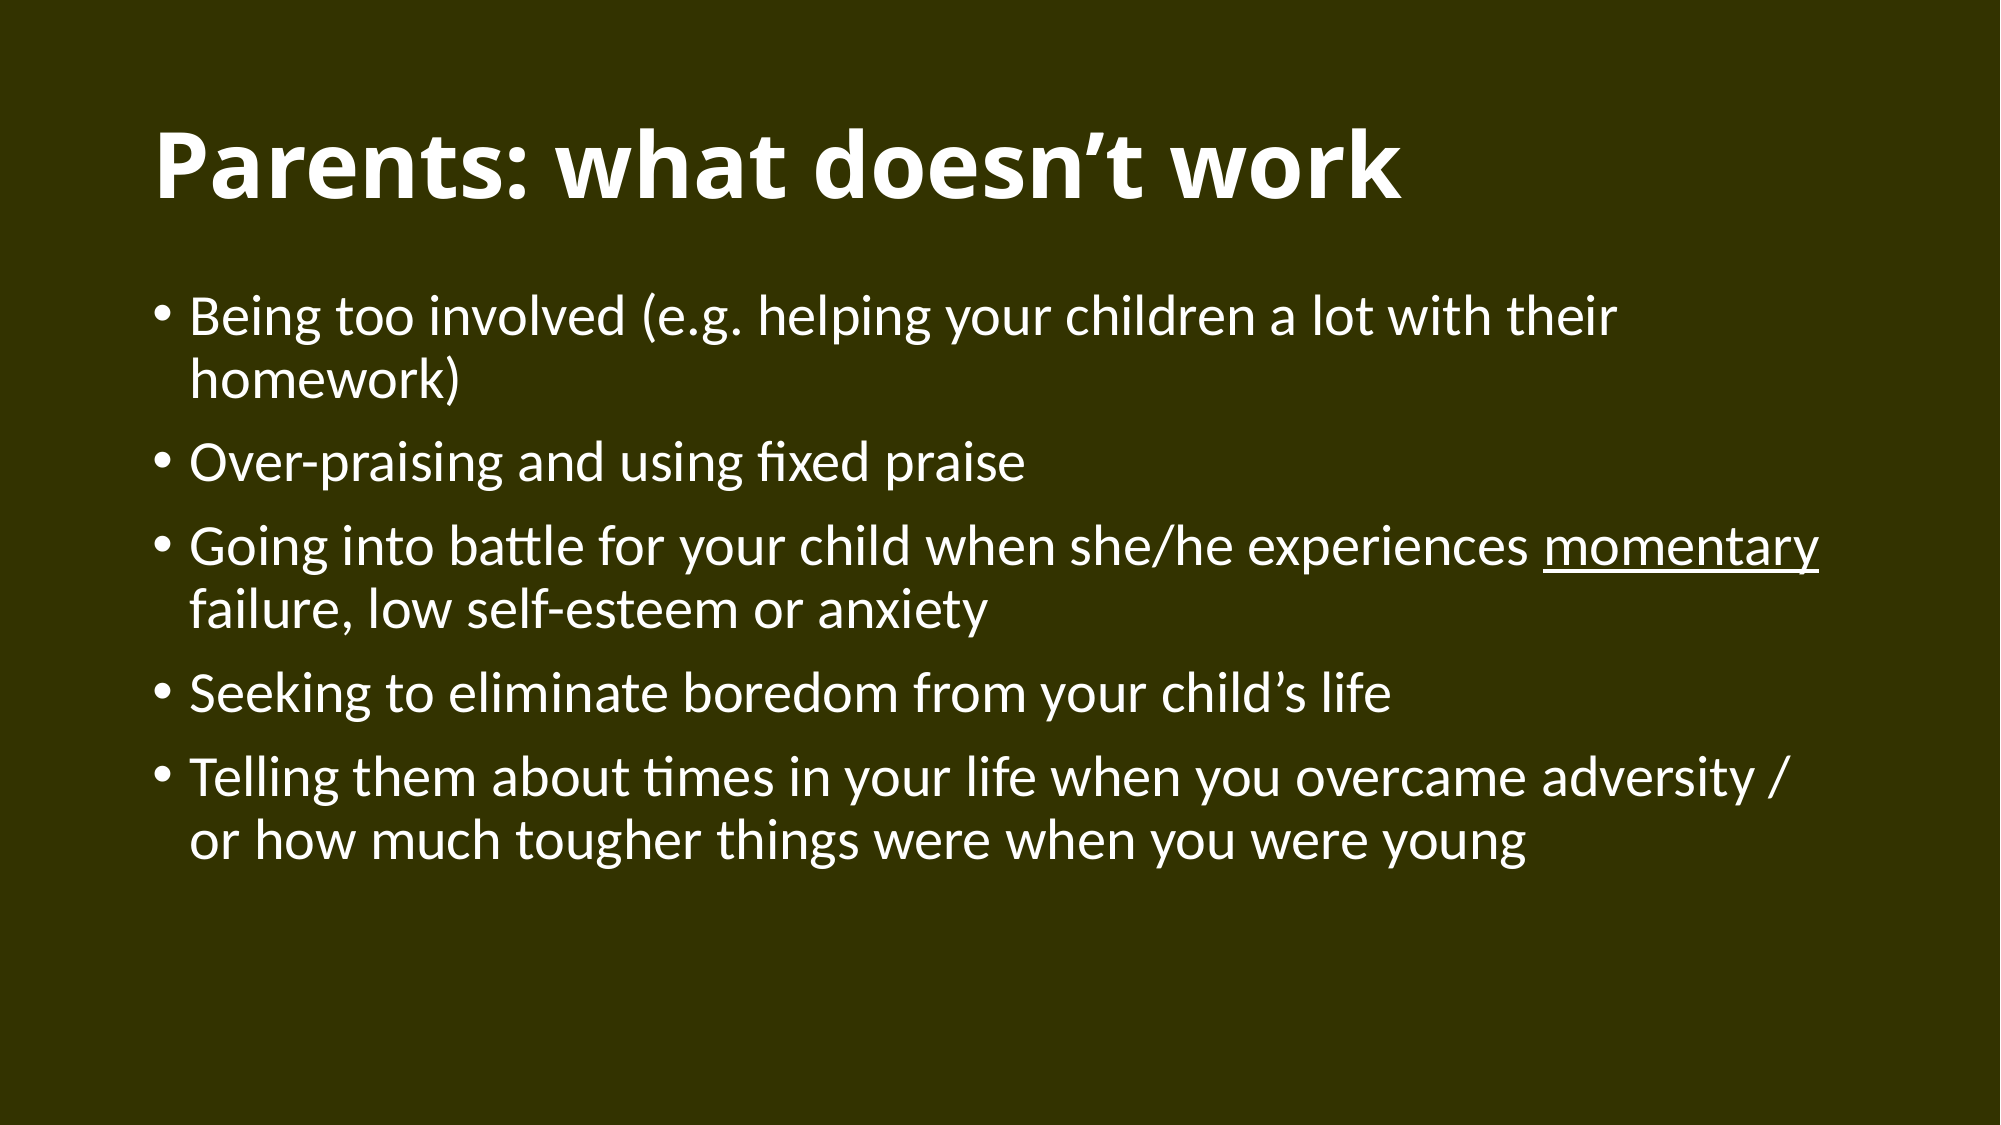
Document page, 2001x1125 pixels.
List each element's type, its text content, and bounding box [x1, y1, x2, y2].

title Parents: what doesn’t work [137, 59, 1863, 277]
list Being too involved (e.g. helping your children a lot with their homework) Over-praising and using fixed praise Going into battle for your child when she/he experiences momentary failure, low self-esteem or anxiety Seeking to eliminate boredom from your child’s life Telling them about times in your life when you overcame adversity / or how much tougher things were when you were young [137, 277, 1863, 1014]
